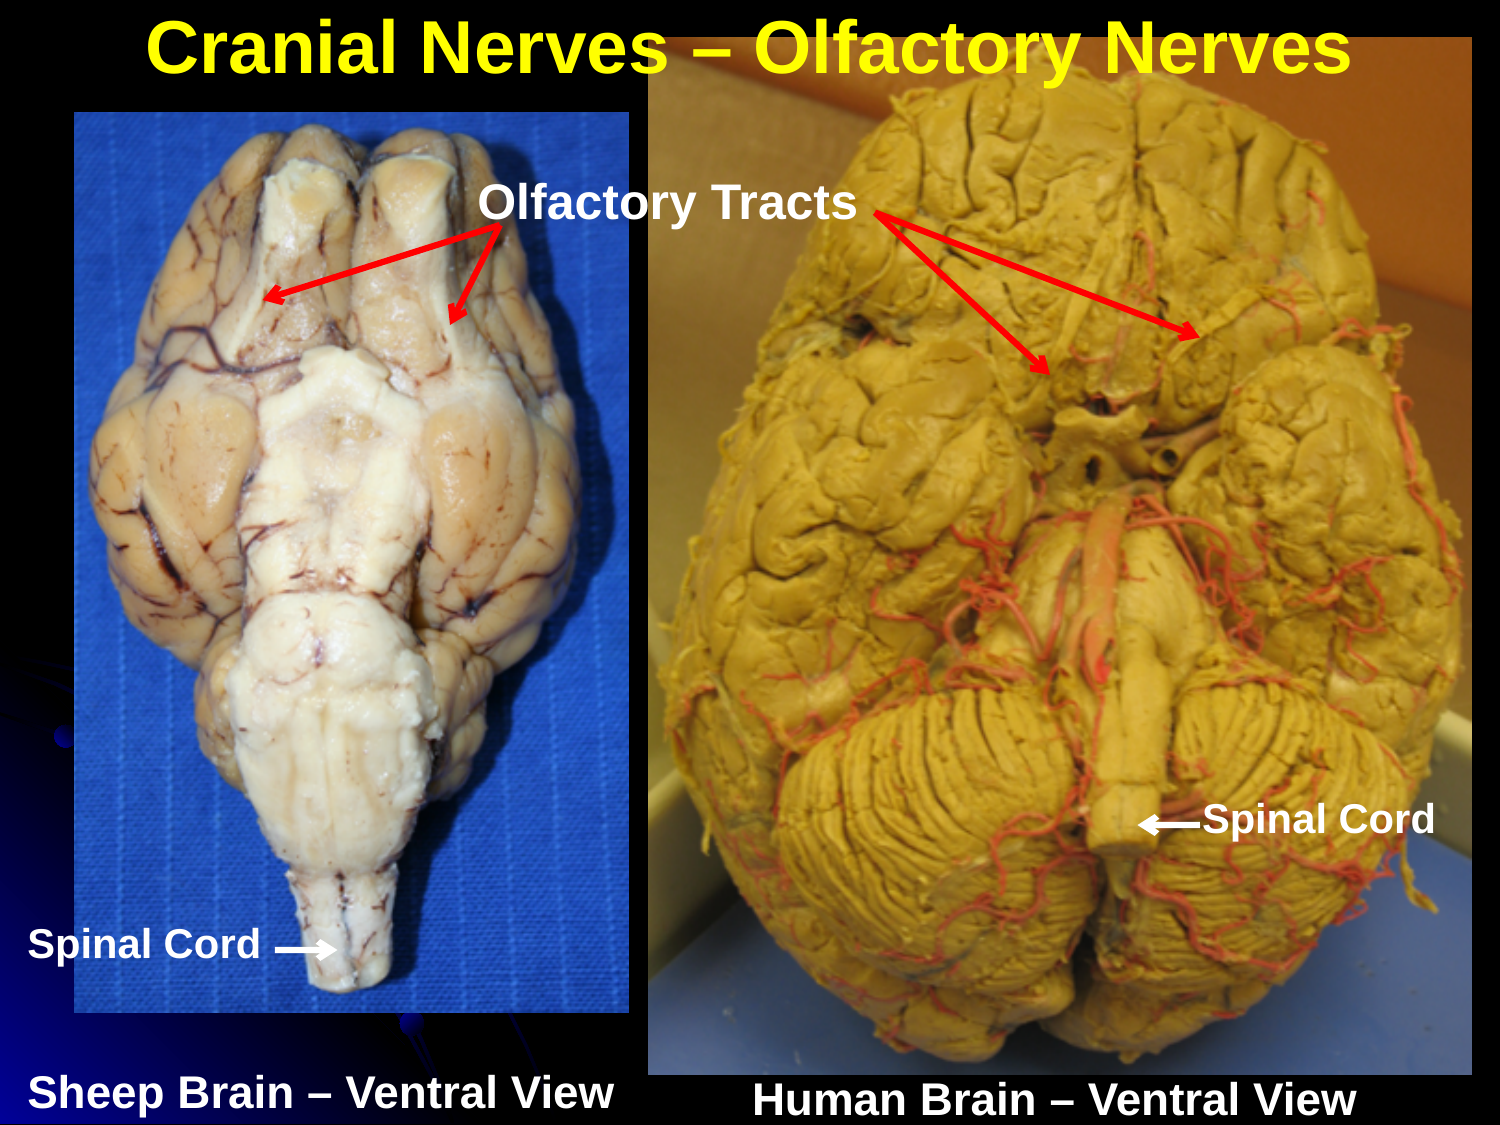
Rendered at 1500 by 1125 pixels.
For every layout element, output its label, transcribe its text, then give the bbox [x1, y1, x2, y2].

picture [647, 37, 1473, 1076]
text_box Cranial Nerves – Olfactory Nerves [37, 0, 1463, 137]
text_box Spinal Cord [12, 909, 69, 975]
text_box Sheep Brain – Ventral View [12, 1054, 688, 1125]
picture [74, 112, 630, 1013]
text_box Olfactory Tracts [634, 162, 642, 238]
text_box Human Brain – Ventral View [737, 1062, 1488, 1125]
